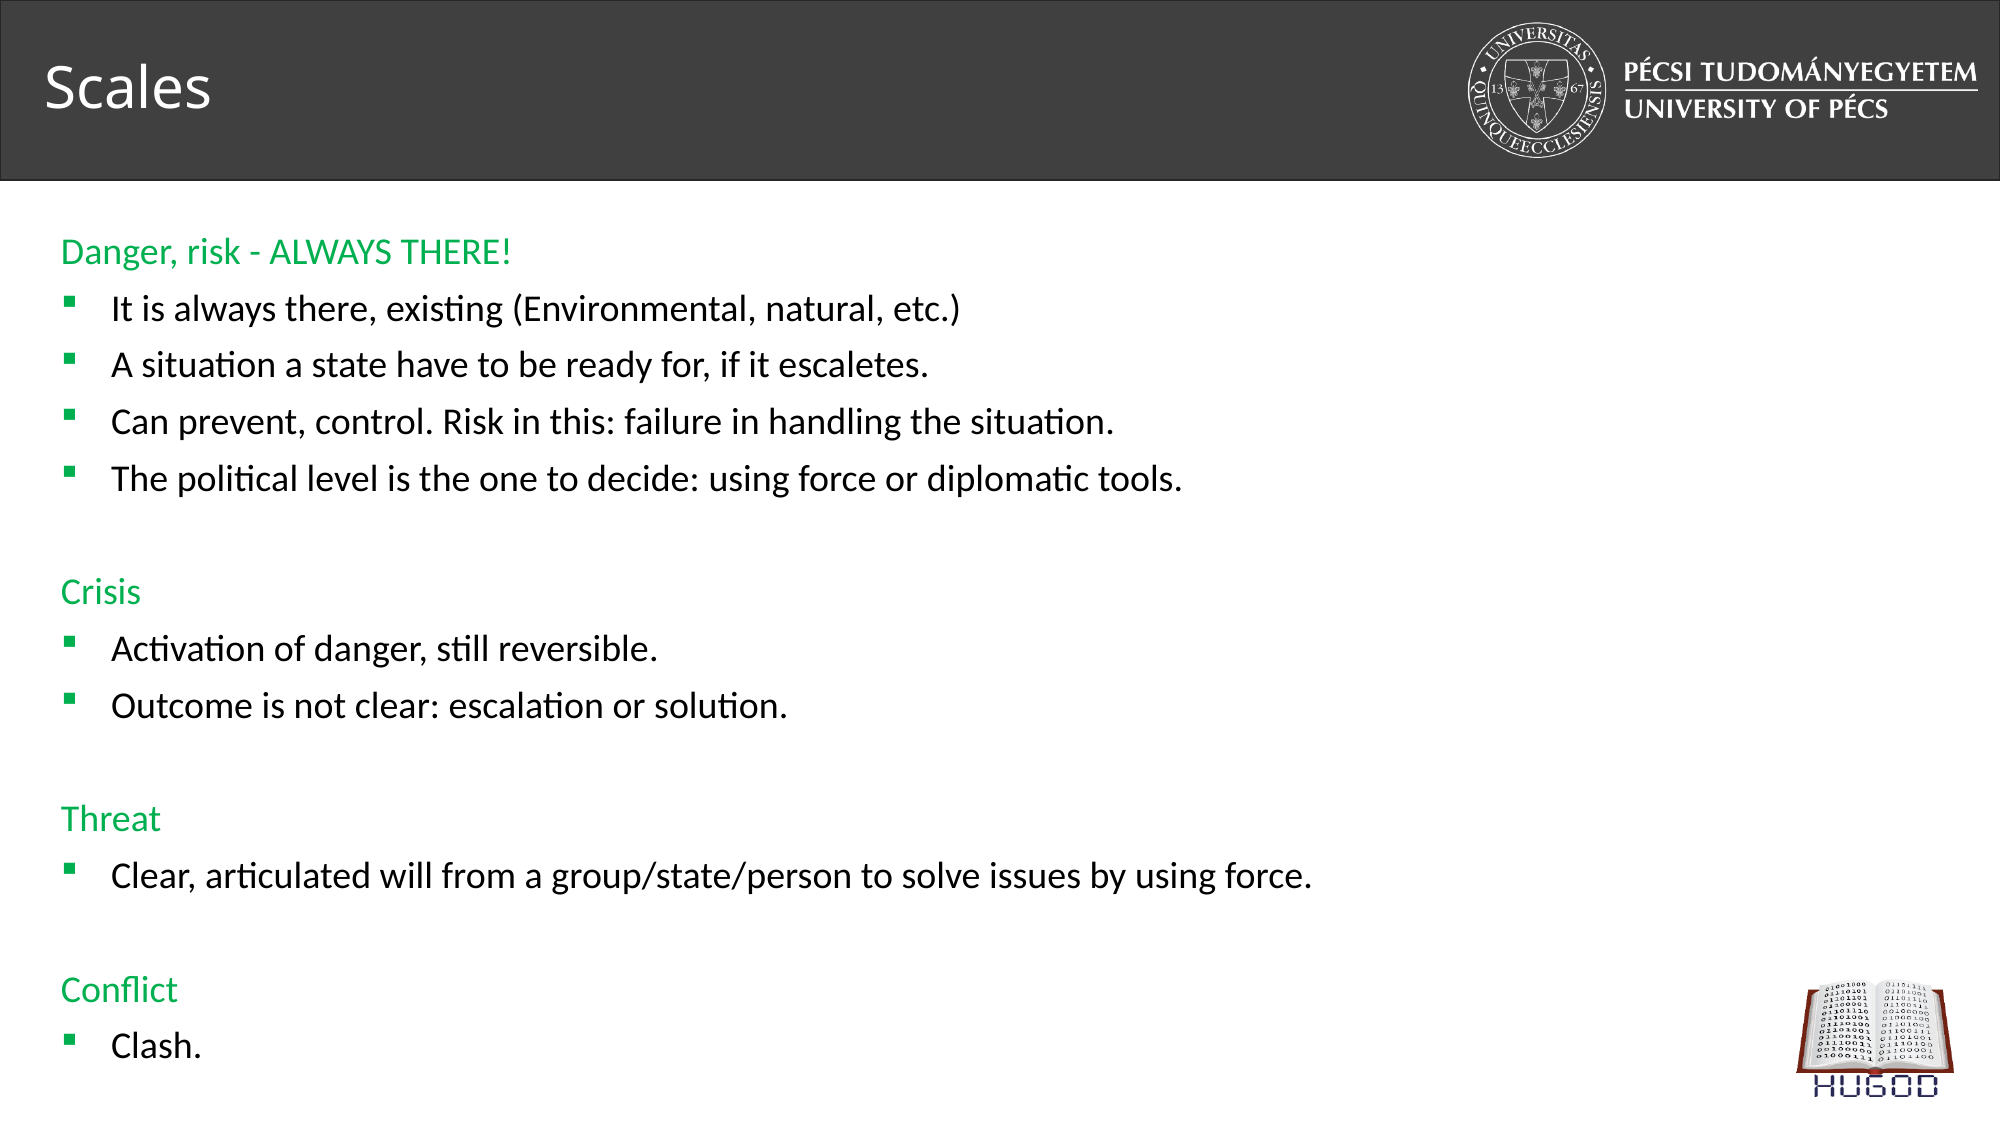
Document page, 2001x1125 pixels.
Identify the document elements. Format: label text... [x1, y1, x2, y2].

title Scales [29, 49, 360, 129]
text_box Danger, risk - ALWAYS THERE! It is always there, existing (Environmental, natural, etc.) A situation a state have to be ready for, if it escaletes. Can prevent, control. Risk in this: failure in handling the situation. The political level is the one to decide: using force or diplomatic tools. Crisis Activation of danger, still reversible. Outcome is not clear: escalation or solution. Threat Clear, articulated will from a group/state/person to solve issues by using force. Conflict Clash. [46, 224, 1938, 1076]
picture [1440, 15, 2000, 163]
text_box [0, 0, 2000, 181]
picture [1796, 976, 1954, 1097]
